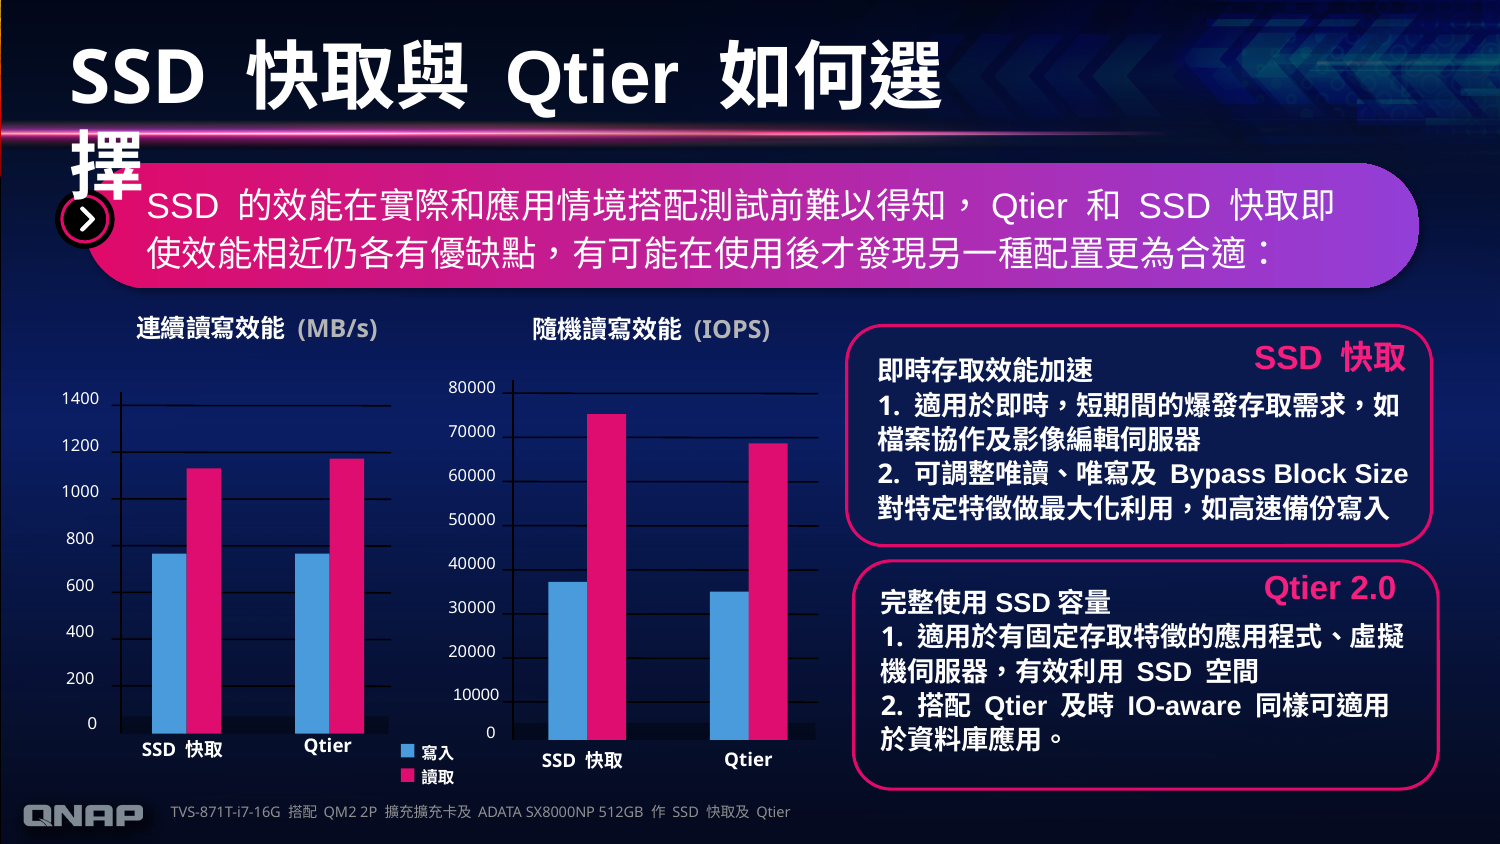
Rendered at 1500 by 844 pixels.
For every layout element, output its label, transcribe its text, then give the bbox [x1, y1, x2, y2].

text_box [54, 189, 115, 250]
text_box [384, 307, 828, 787]
picture [0, 0, 1500, 844]
text_box [845, 324, 1413, 527]
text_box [31, 306, 414, 779]
text_box TVS-871T-i7-16G 搭配 QM2 2P 擴充擴充卡及 ADATA SX8000NP 512GB 作 SSD 快取及 Qtier [159, 797, 1234, 819]
text_box 即時存取效能加速 1. 適用於即時，短期間的爆發存取需求，如檔案協作及影像編輯伺服器 2. 可調整唯讀、唯寫及 Bypass Block Size 對特定特徵做最大化利用，如高速備份寫入 [850, 344, 1425, 531]
text_box [852, 336, 1433, 547]
text_box [860, 559, 1248, 575]
text_box 完整使用SSD容量 1. 適用於有固定存取特徵的應用程式、虛擬機伺服器，有效利用 SSD 空間 2. 搭配 Qtier 及時 IO-aware 同樣可適用於資料庫應用。 [853, 575, 1425, 763]
text_box Qtier 2.0 [1248, 559, 1412, 614]
text_box SSD 的效能在實際和應用情境搭配測試前難以得知，Qtier 和 SSD 快取即使效能相近仍各有優缺點，有可能在使用後才發現另一種配置更為合適： [131, 170, 1367, 281]
text_box SSD 快取 [1239, 329, 1422, 384]
text_box SSD 快取與 Qtier 如何選擇 [55, 21, 1010, 217]
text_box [400, 737, 468, 789]
text_box [854, 561, 1440, 791]
text_box [88, 162, 1421, 290]
